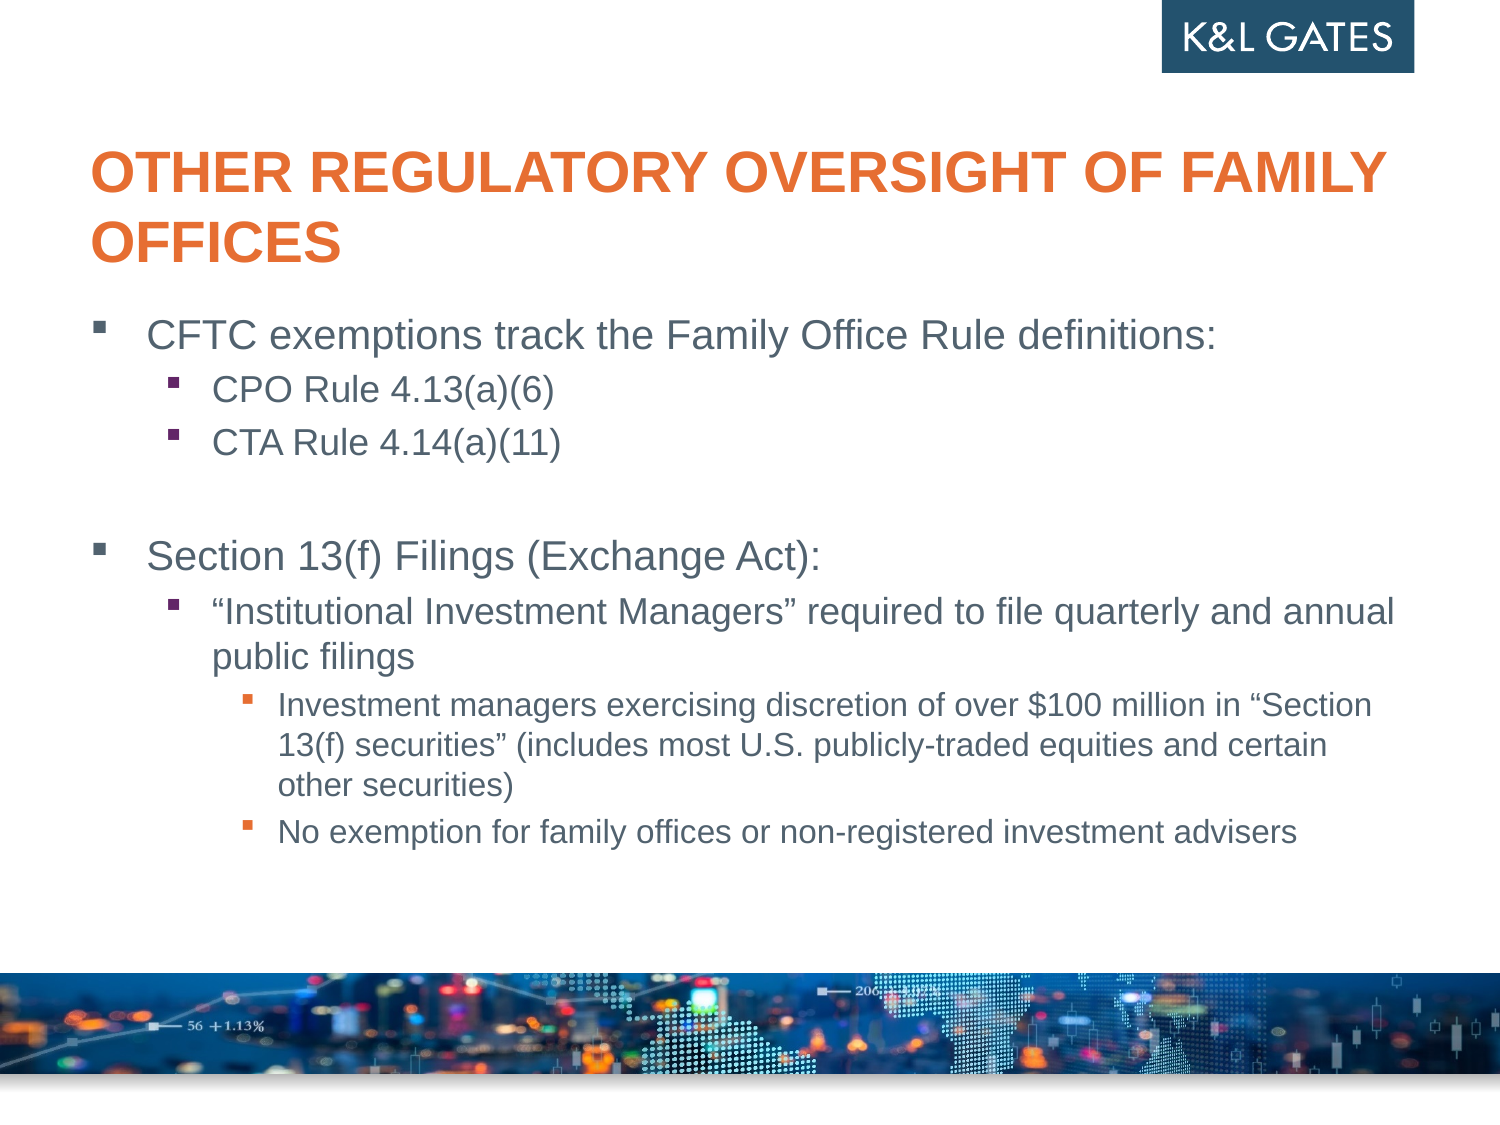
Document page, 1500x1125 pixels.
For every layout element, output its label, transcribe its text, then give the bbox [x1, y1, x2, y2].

picture [726, 1068, 751, 1074]
picture [0, 973, 1500, 1074]
list CFTC exemptions track the Family Office Rule definitions: CPO Rule 4.13(a)(6) CTA Rule 4.14(a)(11) Section 13(f) Filings (Exchange Act): “Institutional Investment Managers” required to file quarterly and annual public filings Investment managers exercising discretion of over $100 million in “Section 13(f) securities” (includes most U.S. publicly-traded equities and certain other securities) No exemption for family offices or non-registered investment advisers [75, 299, 1425, 1005]
title Other regulatory oversight of family offices [75, 112, 1425, 295]
